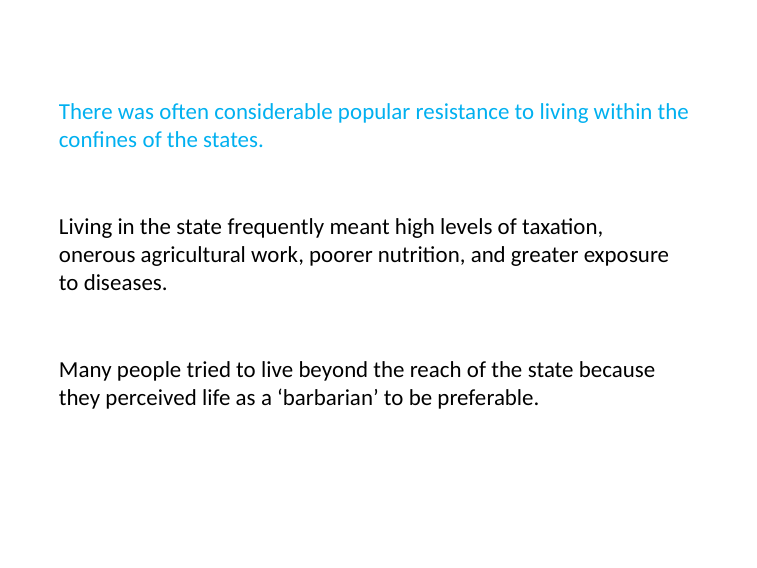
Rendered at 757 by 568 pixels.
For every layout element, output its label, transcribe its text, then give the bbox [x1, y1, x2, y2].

title There was often considerable popular resistance to living within the confines of the states. [56, 94, 699, 191]
text_box Living in the state frequently meant high levels of taxation, onerous agricultural work, poorer nutrition, and greater exposure to diseases. Many people tried to live beyond the reach of the state because they perceived life as a ‘barbarian’ to be preferable. [56, 210, 677, 410]
